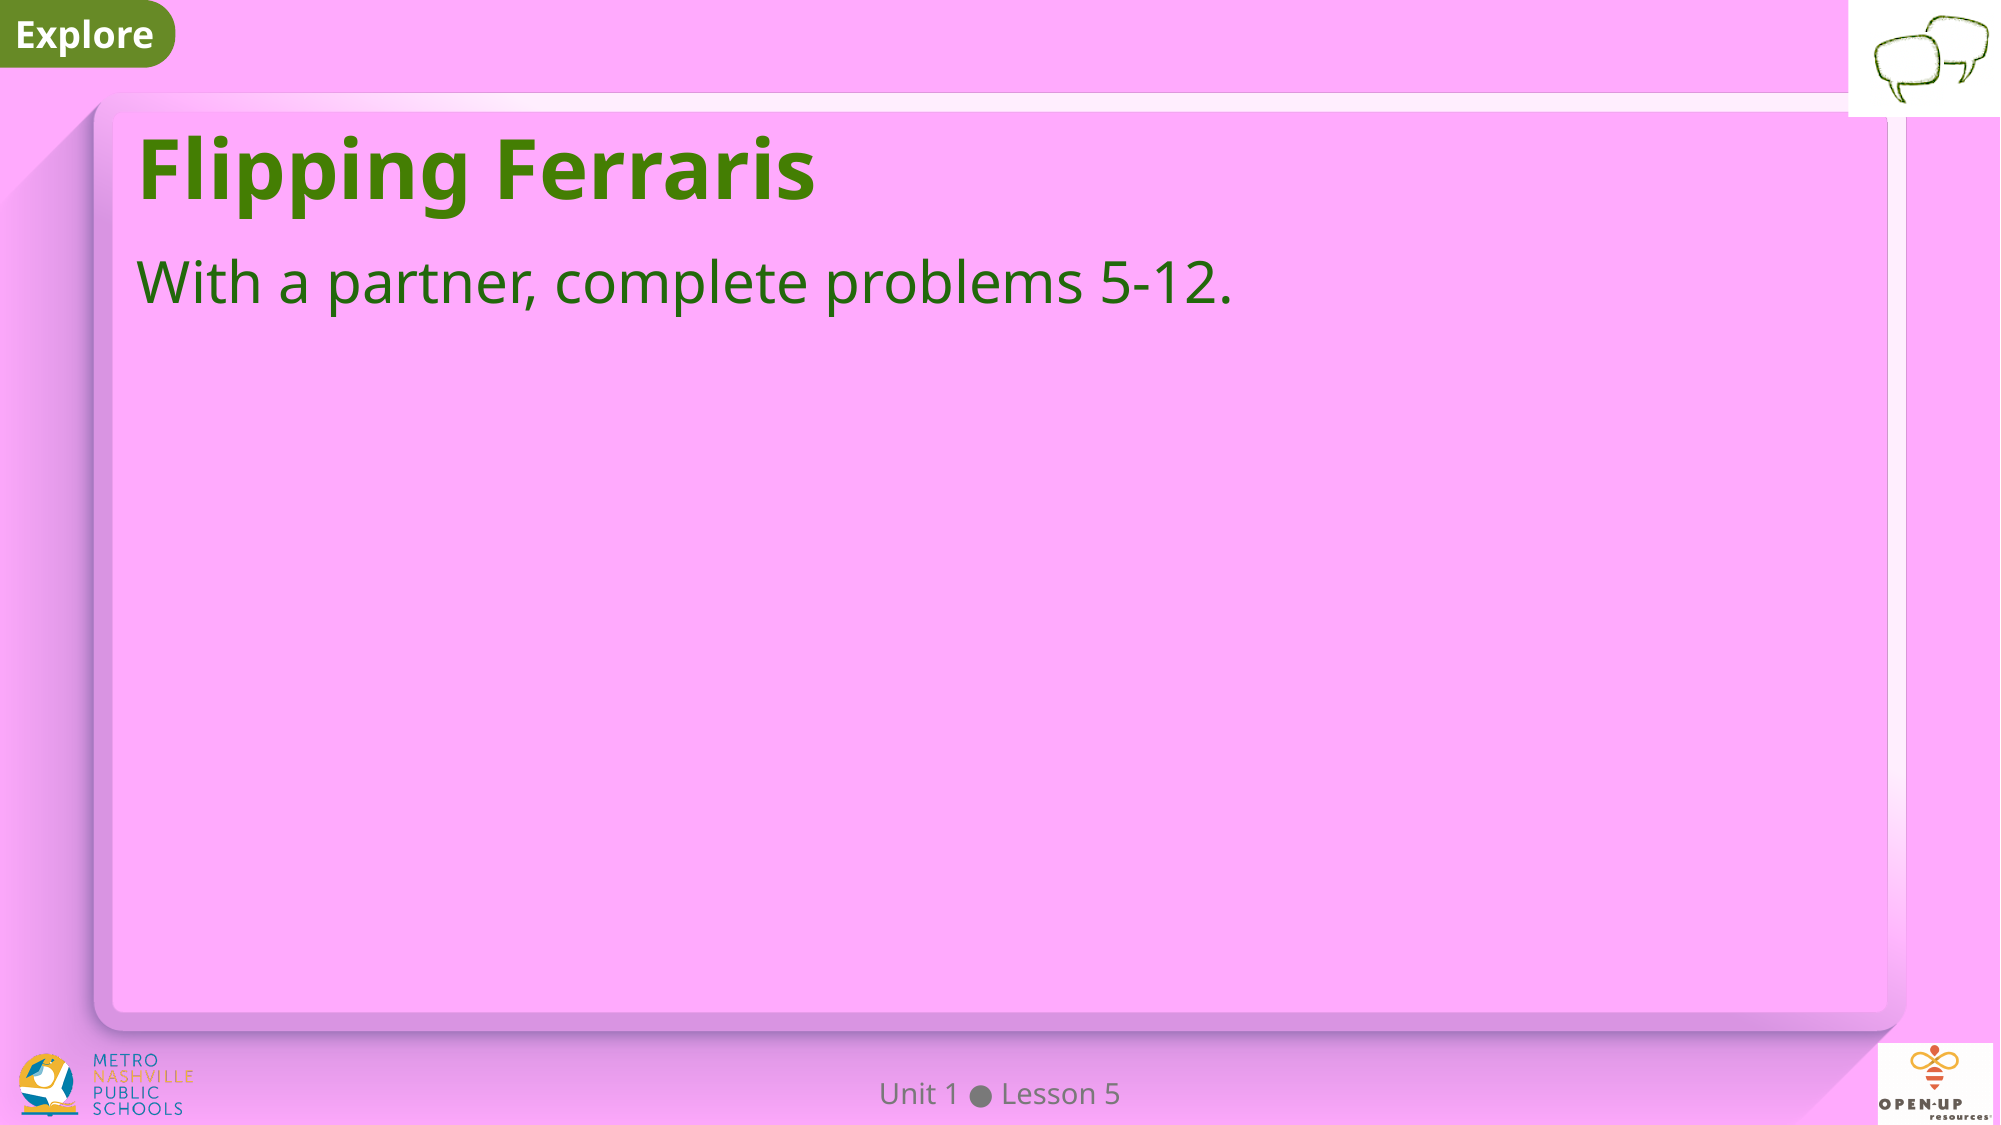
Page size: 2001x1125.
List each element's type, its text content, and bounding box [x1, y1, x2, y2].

footer Unit 1 ● Lesson 5 [662, 1065, 1338, 1125]
title Flipping Ferraris [121, 113, 1847, 231]
list With a partner, complete problems 5-12. [121, 245, 1847, 960]
picture [0, 0, 2000, 1125]
